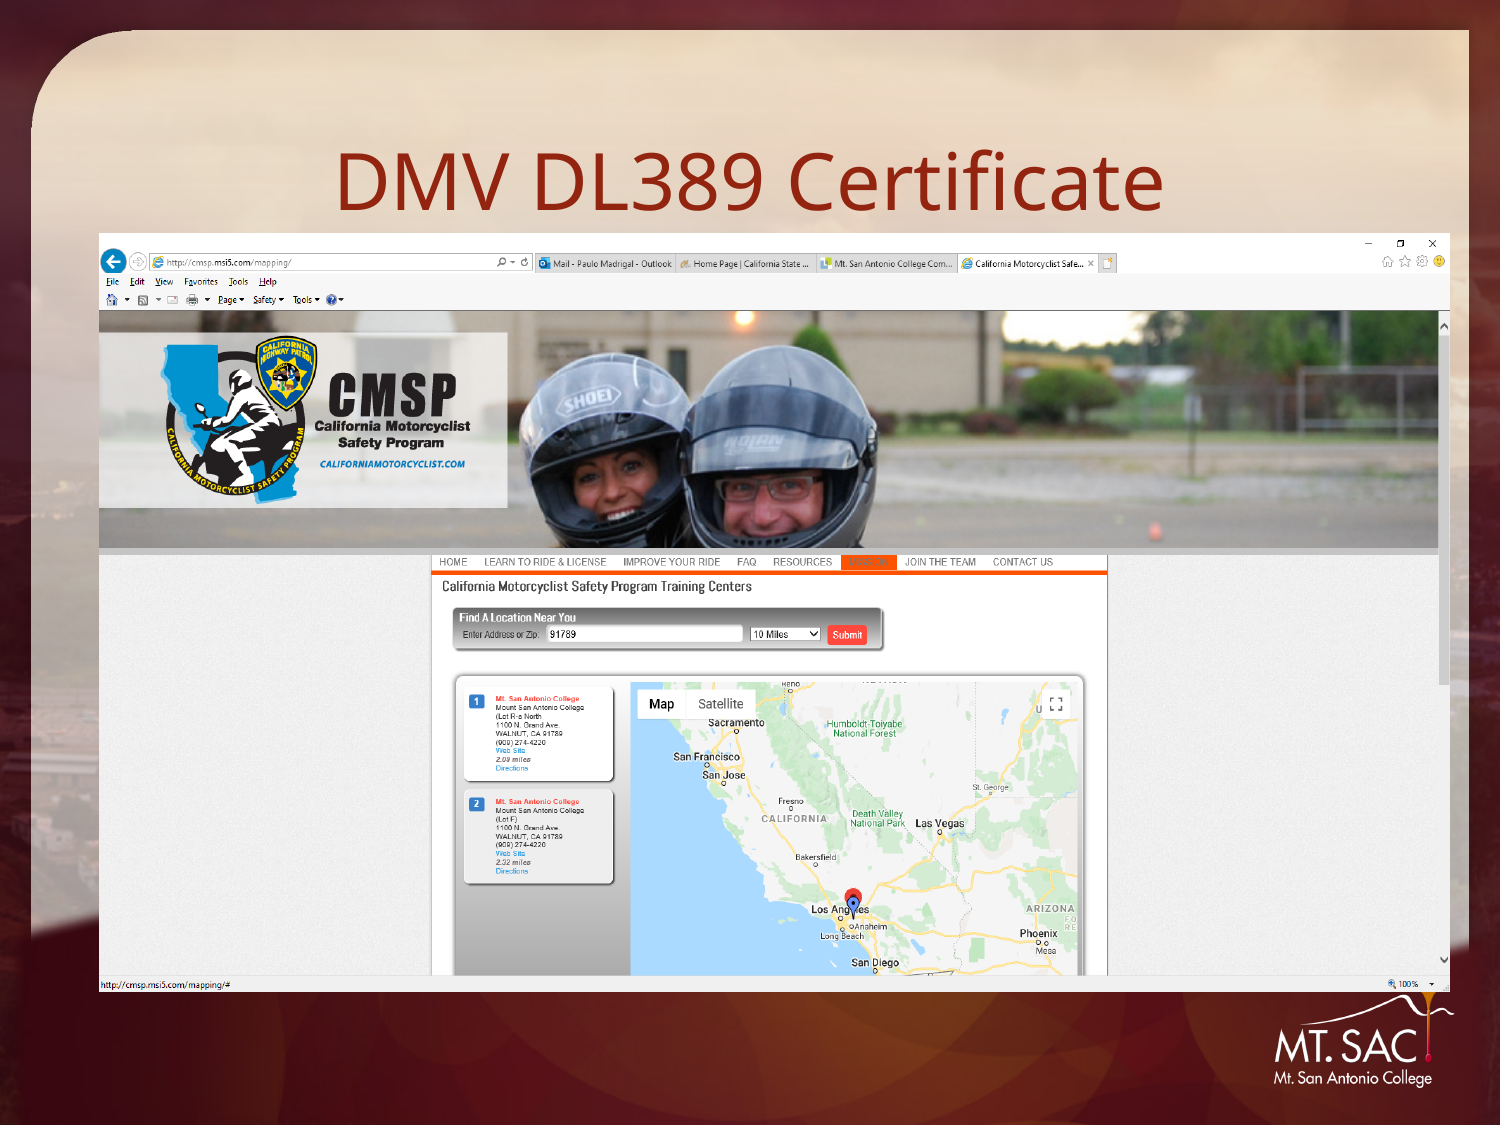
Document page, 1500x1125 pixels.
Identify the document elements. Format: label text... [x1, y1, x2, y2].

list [99, 233, 1451, 992]
title DMV DL389 Certificate [127, 62, 1372, 233]
picture [0, 0, 1500, 1125]
